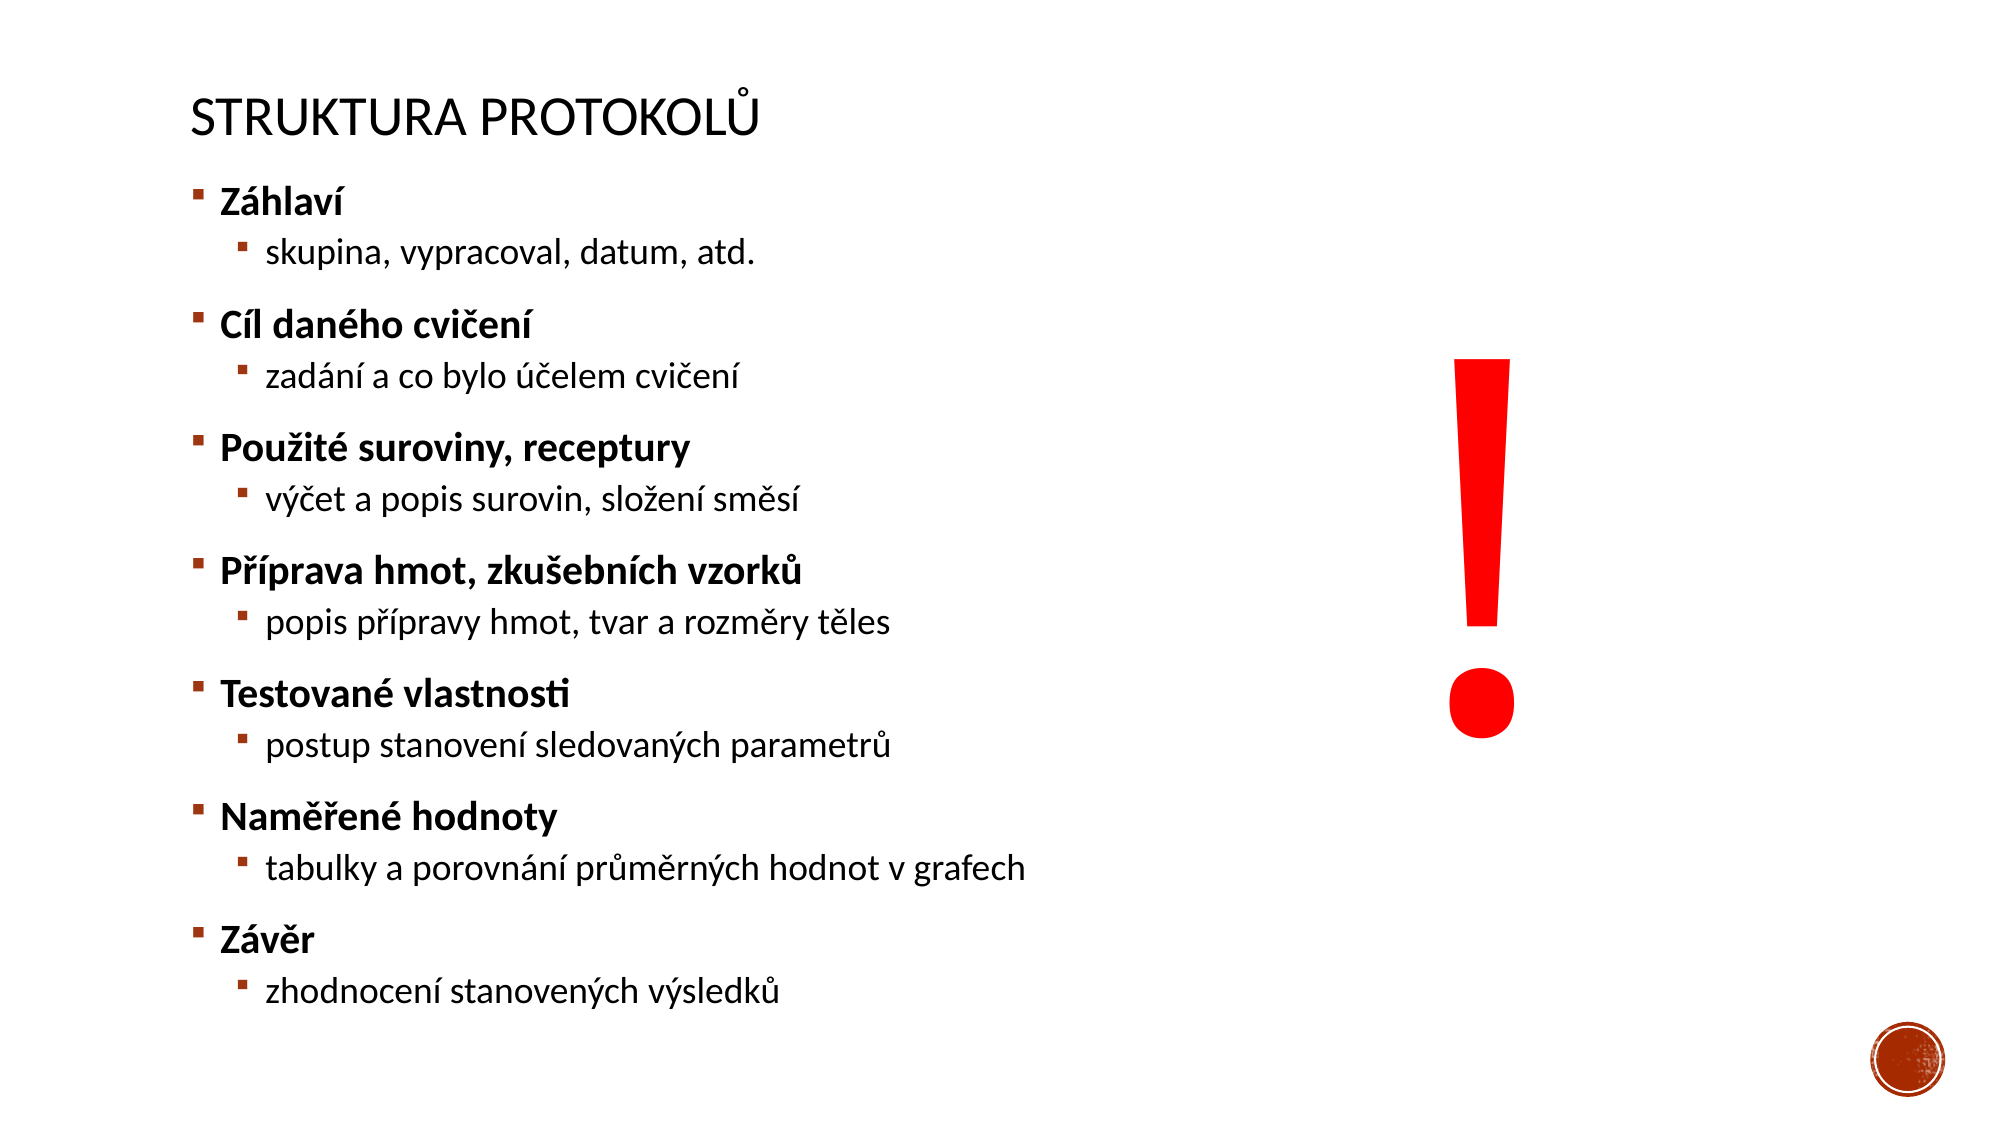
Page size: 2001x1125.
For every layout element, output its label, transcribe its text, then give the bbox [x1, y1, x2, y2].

text_box ! [1398, 202, 1583, 843]
title Struktura protokolů [175, 79, 1826, 156]
list Záhlaví skupina, vypracoval, datum, atd. Cíl daného cvičení zadání a co bylo účelem cvičení Použité suroviny, receptury výčet a popis surovin, složení směsí Příprava hmot, zkušebních vzorků popis přípravy hmot, tvar a rozměry těles Testované vlastnosti postup stanovení sledovaných parametrů Naměřené hodnoty tabulky a porovnání průměrných hodnot v grafech Závěr zhodnocení stanovených výsledků [175, 171, 1826, 1046]
